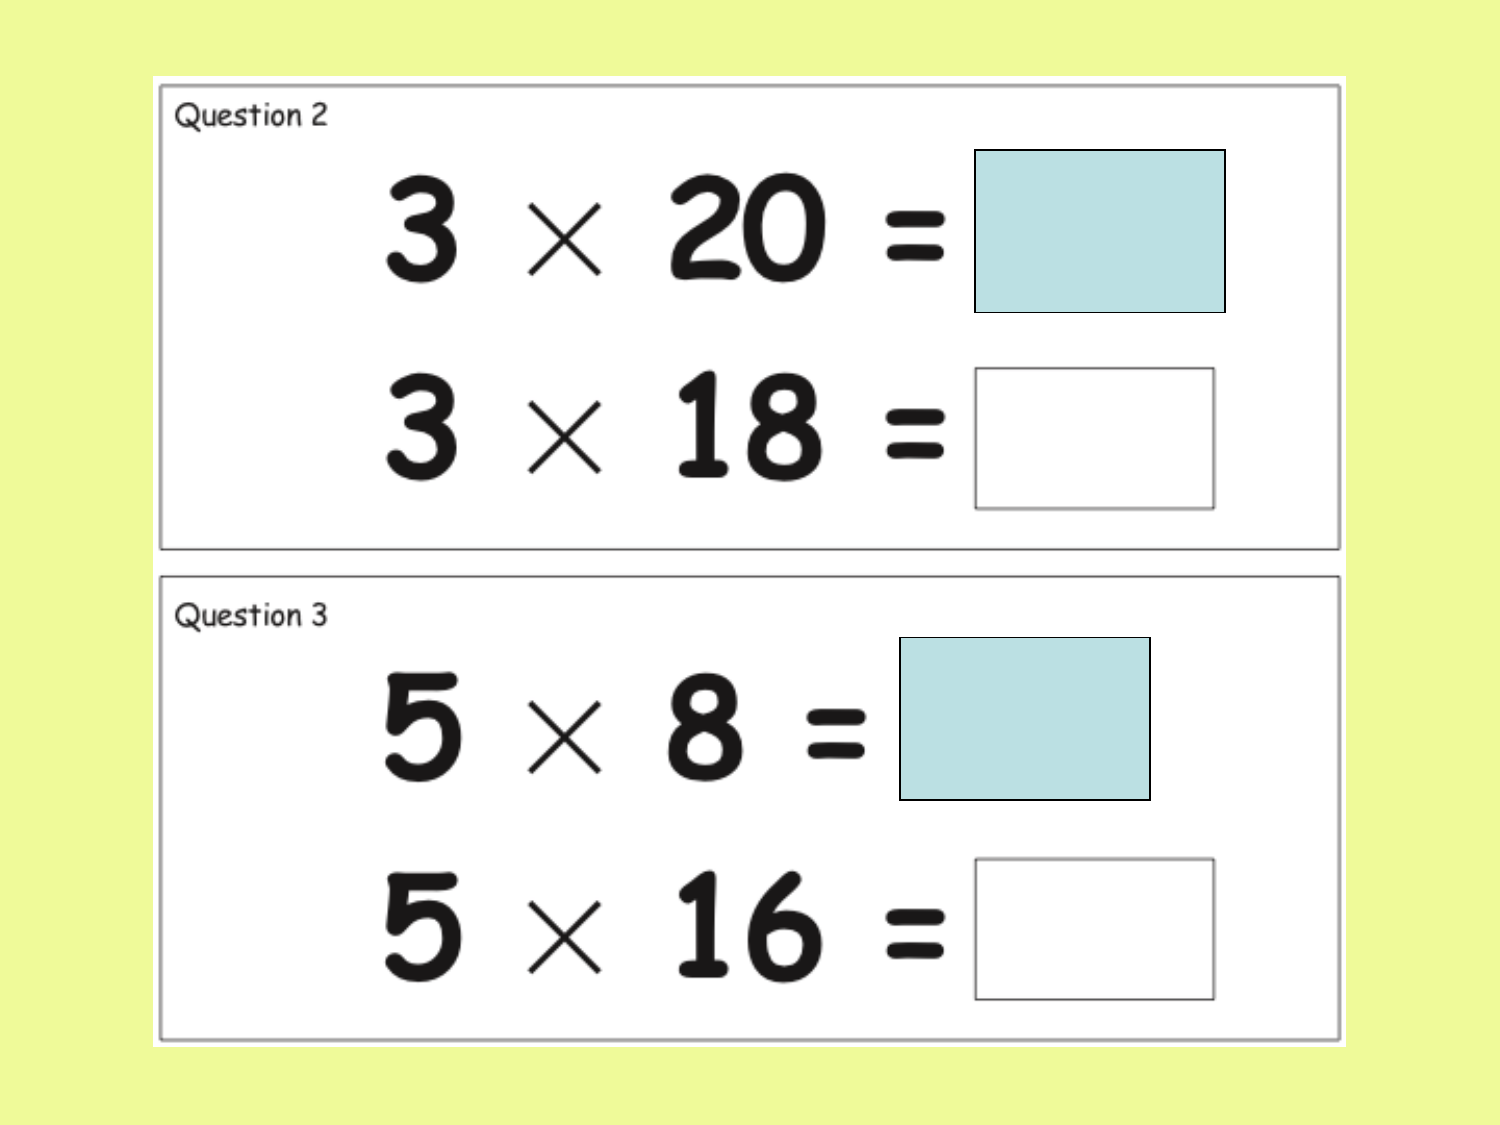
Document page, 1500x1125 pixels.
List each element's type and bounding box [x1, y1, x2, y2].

picture [153, 76, 1347, 1047]
